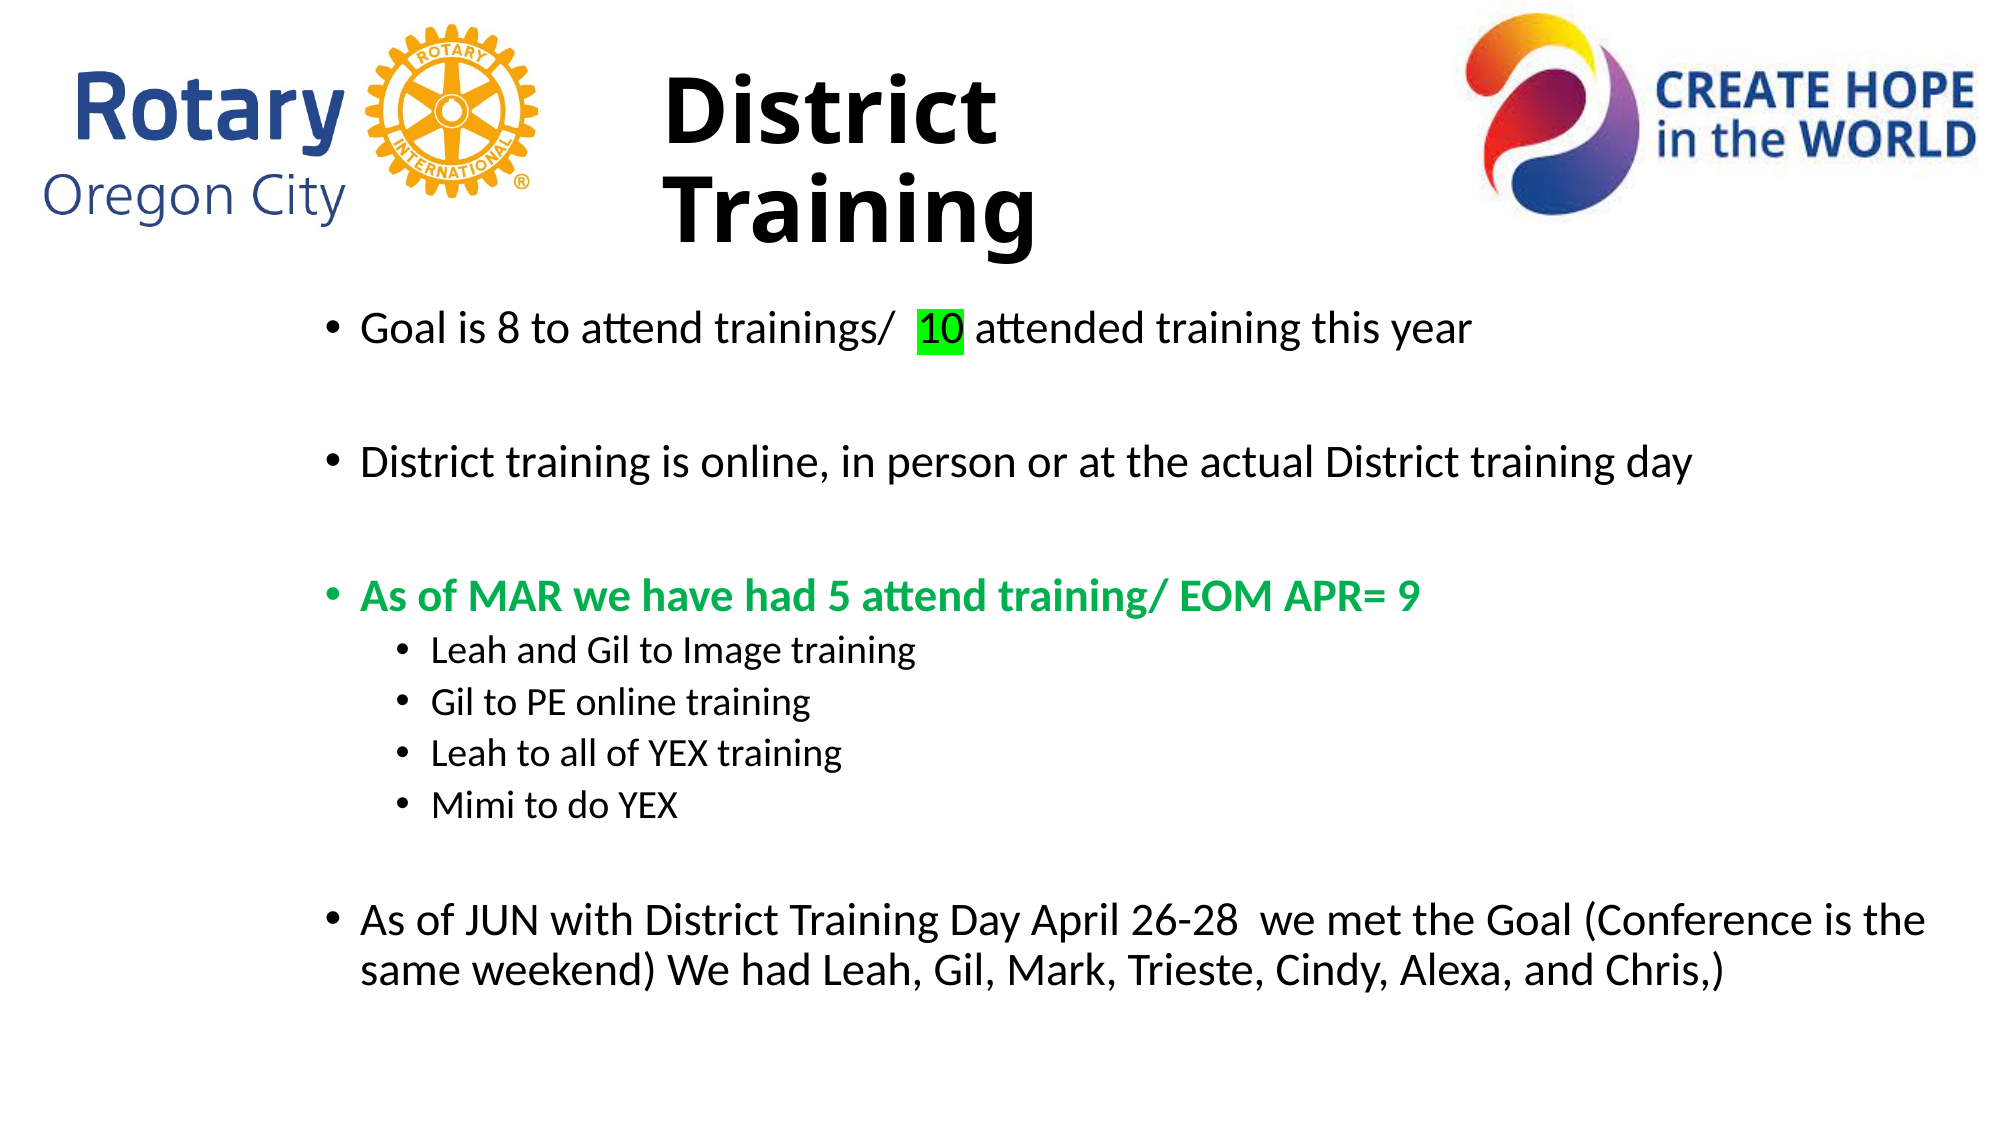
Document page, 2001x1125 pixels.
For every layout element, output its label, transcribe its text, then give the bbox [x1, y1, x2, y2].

list Goal is 8 to attend trainings/ 10 attended training this year District training is online, in person or at the actual District training day As of MAR we have had 5 attend training/ EOM APR= 9 Leah and Gil to Image training Gil to PE online training Leah to all of YEX training Mimi to do YEX As of JUN with District Training Day April 26-28 we met the Goal (Conference is the same weekend) We had Leah, Gil, Mark, Trieste, Cindy, Alexa, and Chris,) [309, 296, 1975, 1010]
title District Training [646, 54, 1313, 272]
picture [1455, 1, 1986, 222]
picture [28, 17, 545, 236]
